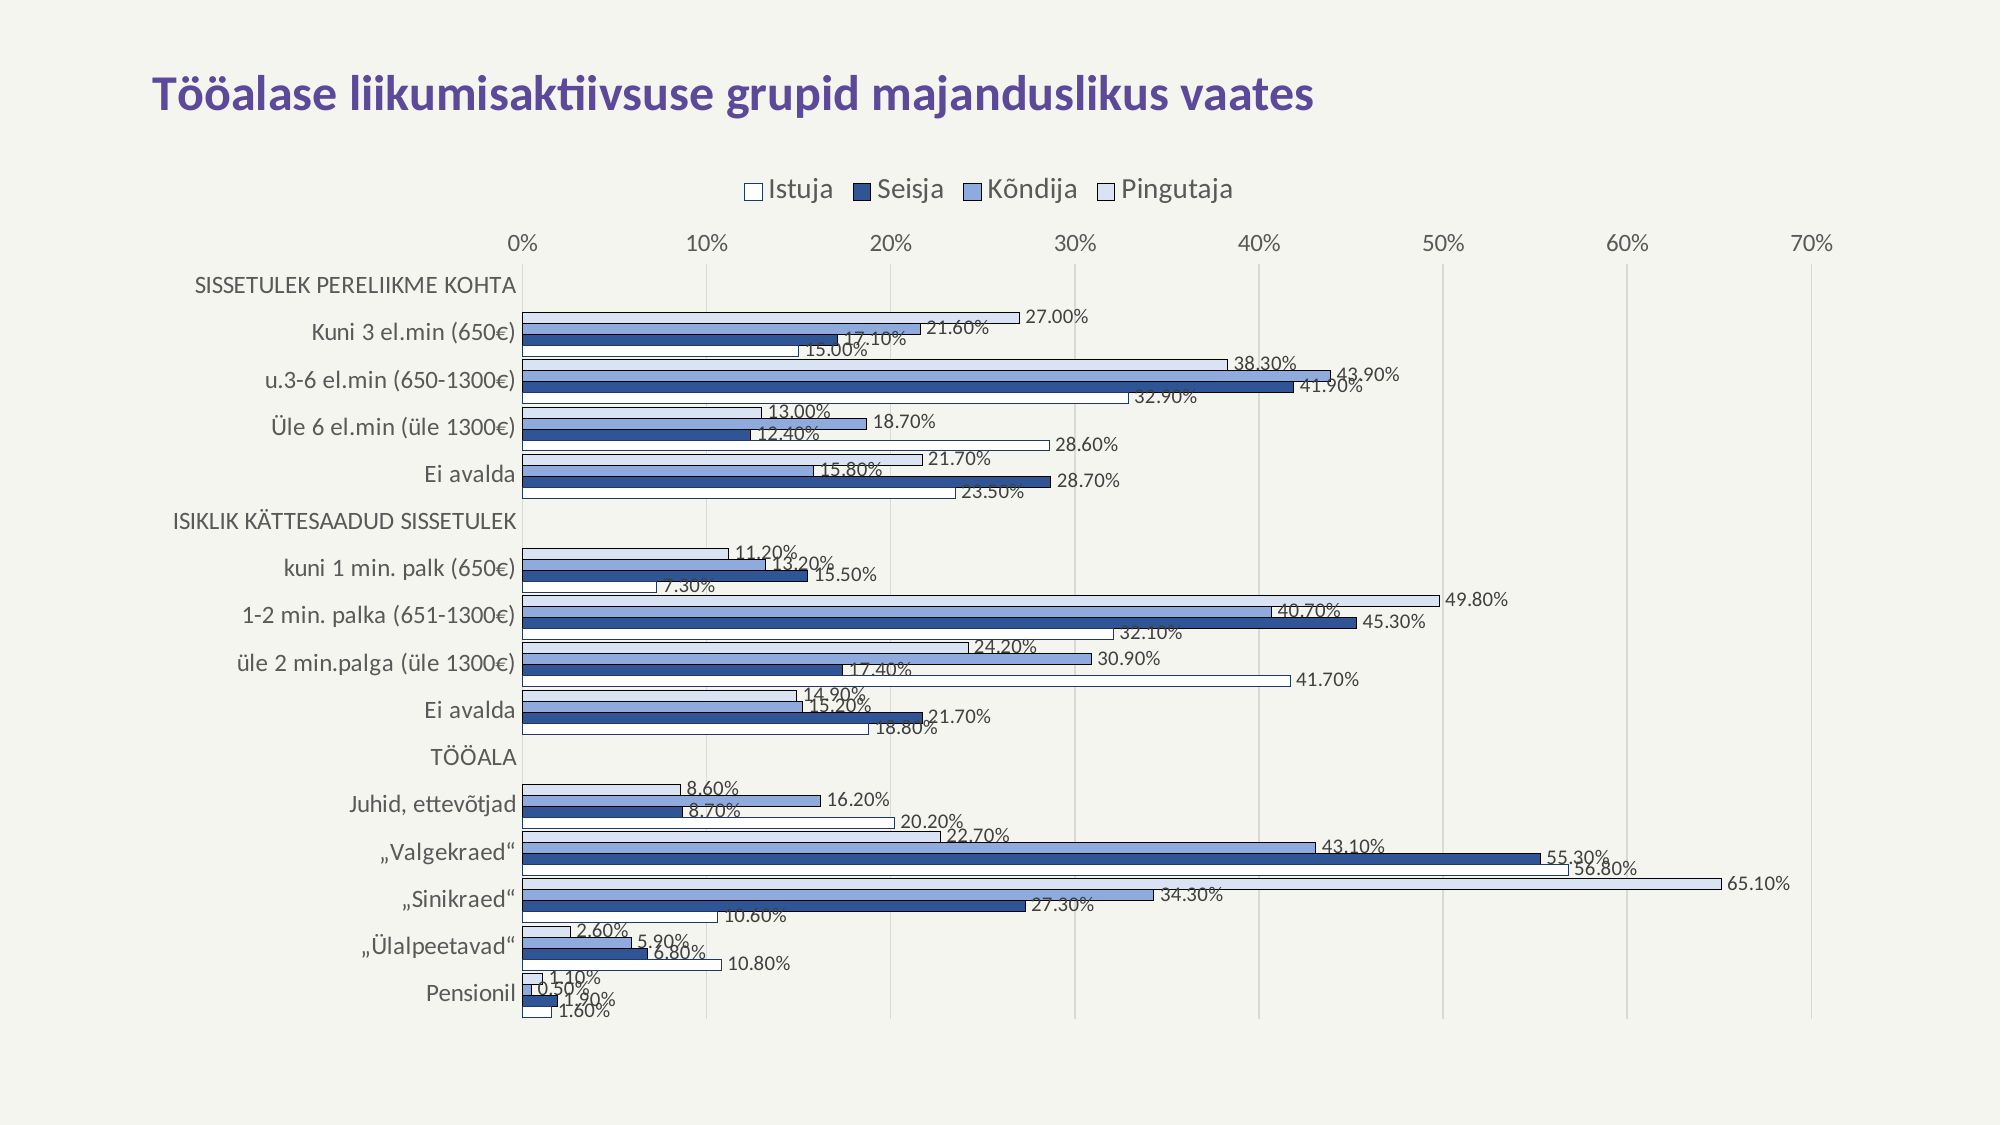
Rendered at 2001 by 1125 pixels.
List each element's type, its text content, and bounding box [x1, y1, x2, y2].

chart [126, 160, 1852, 1028]
title Tööalase liikumisaktiivsuse grupid majanduslikus vaates [137, 59, 1863, 146]
